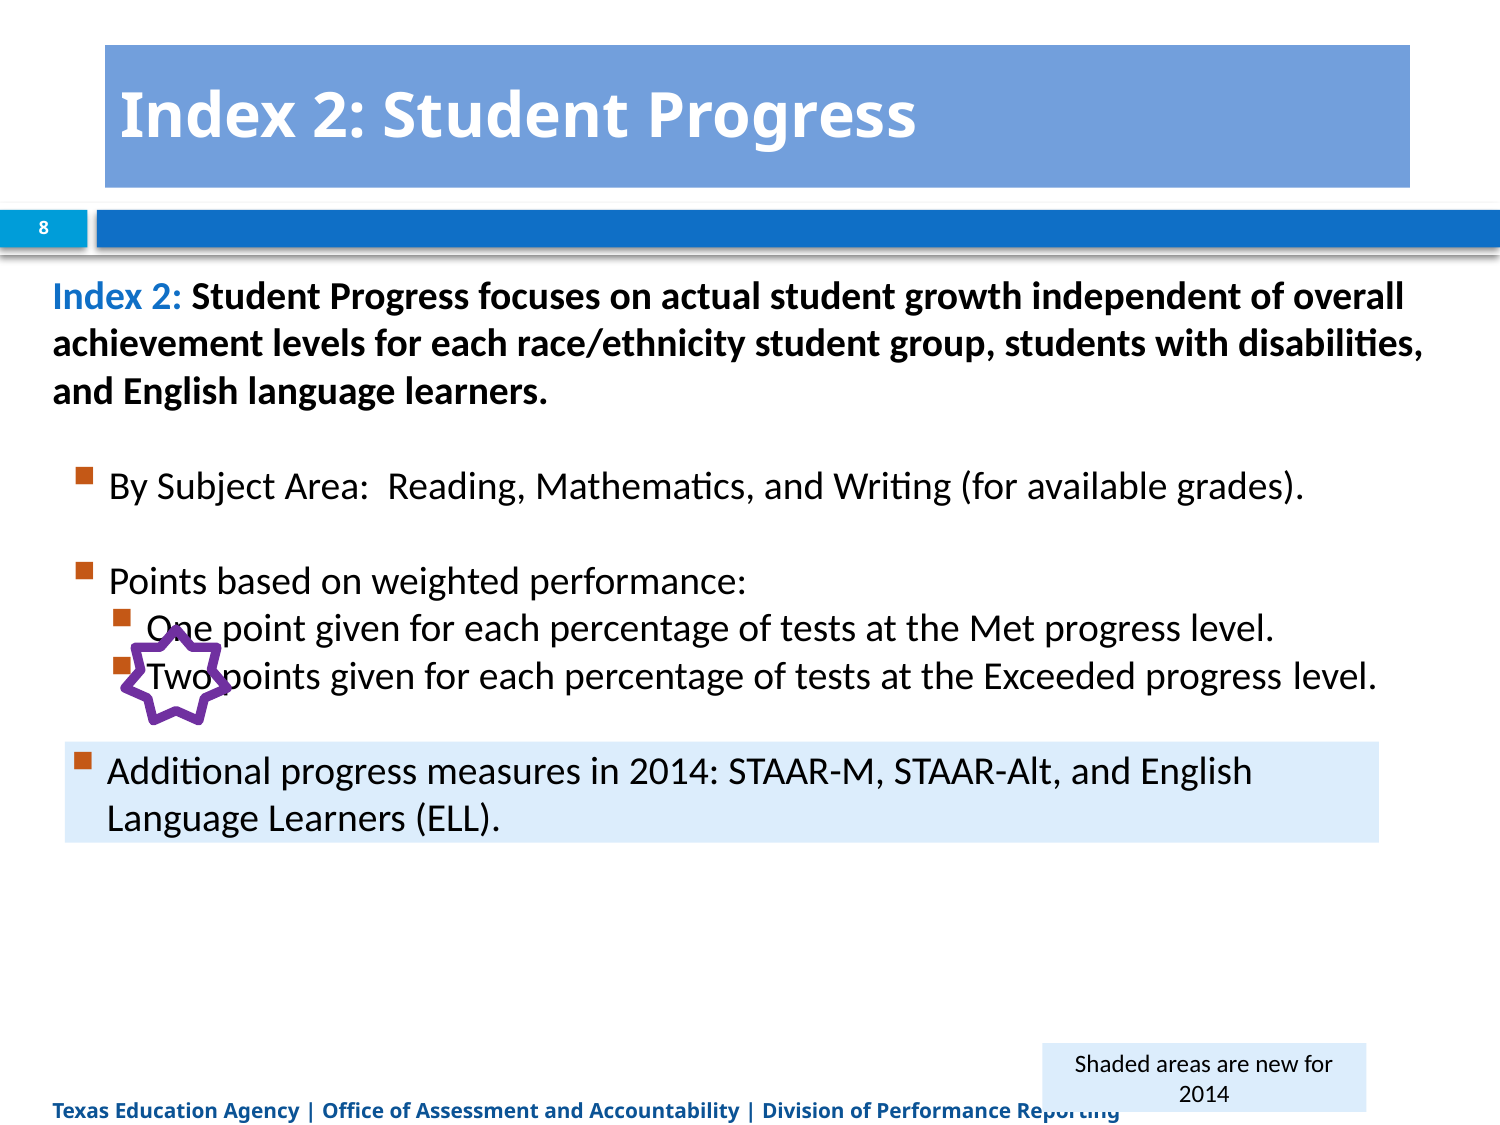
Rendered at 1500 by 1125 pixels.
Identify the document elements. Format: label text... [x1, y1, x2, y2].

text_box Texas Education Agency | Office of Assessment and Accountability | Division of Performance Reporting [37, 1060, 1388, 1125]
text_box Additional progress measures in 2014: STAAR-M, STAAR-Alt, and English Language Learners (ELL). [64, 741, 1379, 843]
text_box Index 2: Student Progress focuses on actual student growth independent of overall achievement levels for each race/ethnicity student group, students with disabilities, and English language learners. By Subject Area: Reading, Mathematics, and Writing (for available grades). Points based on weighted performance: One point given for each percentage of tests at the Met progress level. Two points given for each percentage of tests at the Exceeded progress level. Additional progress measures in 2014: STAAR-M, STAAR-Alt, and ELL. [37, 262, 1463, 963]
title Index 2: Student Progress [104, 44, 1411, 188]
text_box Shaded areas are new for 2014 [1042, 1043, 1367, 1112]
text_box [123, 627, 229, 723]
slide_number 8 [0, 208, 88, 249]
